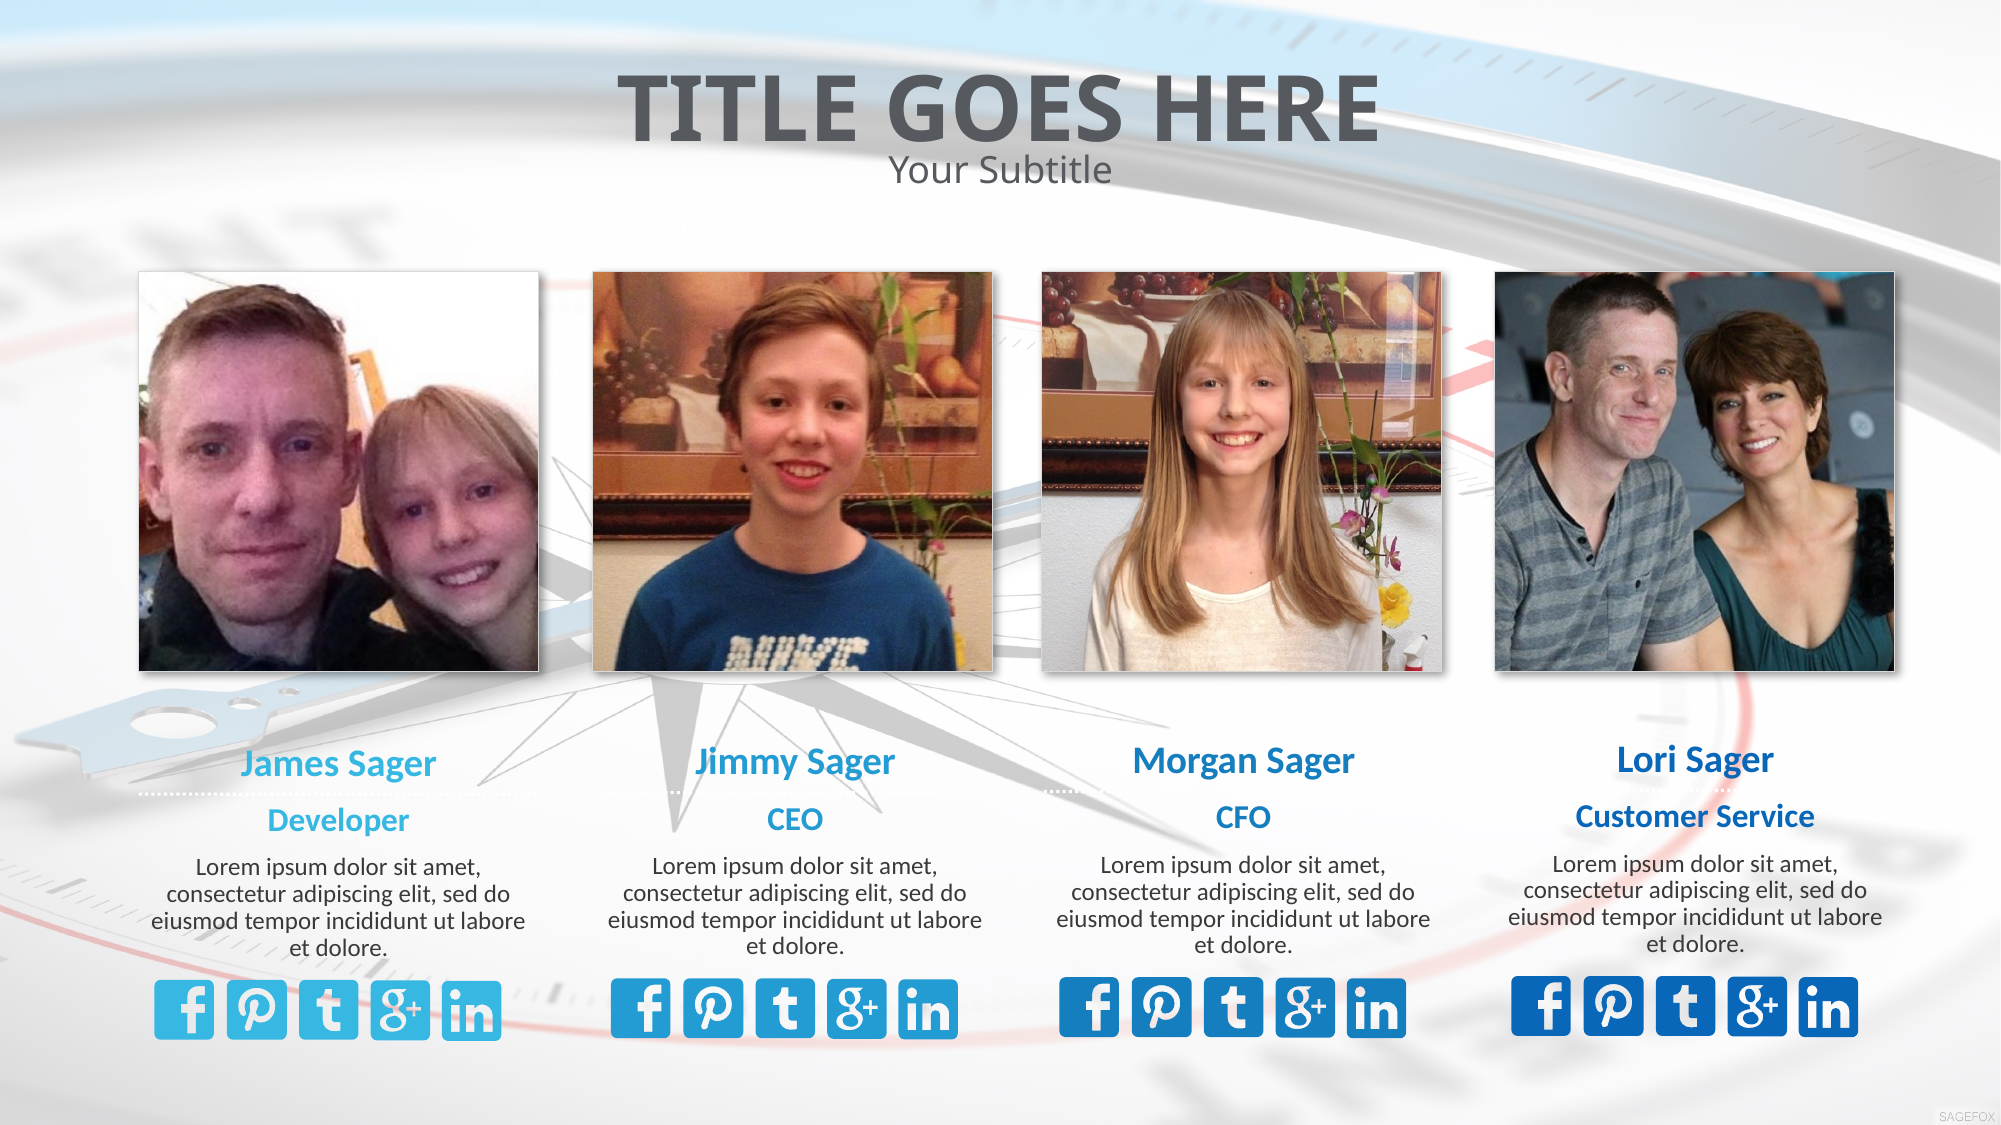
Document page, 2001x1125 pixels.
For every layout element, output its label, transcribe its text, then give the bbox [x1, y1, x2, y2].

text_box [1511, 976, 1859, 1038]
text_box Developer [163, 799, 514, 842]
text_box [591, 270, 993, 672]
text_box James Sager [163, 742, 514, 785]
text_box CEO [620, 798, 971, 841]
text_box Lorem ipsum dolor sit amet, consectetur adipiscing elit, sed do eiusmod tempor incididunt ut labore et dolore. [595, 852, 996, 966]
text_box [1494, 271, 1896, 673]
text_box Lorem ipsum dolor sit amet, consectetur adipiscing elit, sed do eiusmod tempor incididunt ut labore et dolore. [1495, 850, 1896, 964]
text_box Lorem ipsum dolor sit amet, consectetur adipiscing elit, sed do eiusmod tempor incididunt ut labore et dolore. [1043, 851, 1444, 965]
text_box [548, 42, 1452, 199]
text_box Morgan Sager [1068, 739, 1419, 782]
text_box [610, 978, 958, 1040]
text_box Jimmy Sager [620, 740, 971, 784]
text_box [138, 270, 540, 672]
text_box [1040, 270, 1442, 672]
text_box Lori Sager [1520, 738, 1871, 781]
text_box Customer Service [1520, 796, 1871, 839]
text_box CFO [1068, 797, 1419, 840]
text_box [1059, 977, 1407, 1039]
text_box Lorem ipsum dolor sit amet, consectetur adipiscing elit, sed do eiusmod tempor incididunt ut labore et dolore. [138, 854, 539, 968]
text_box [154, 979, 502, 1041]
